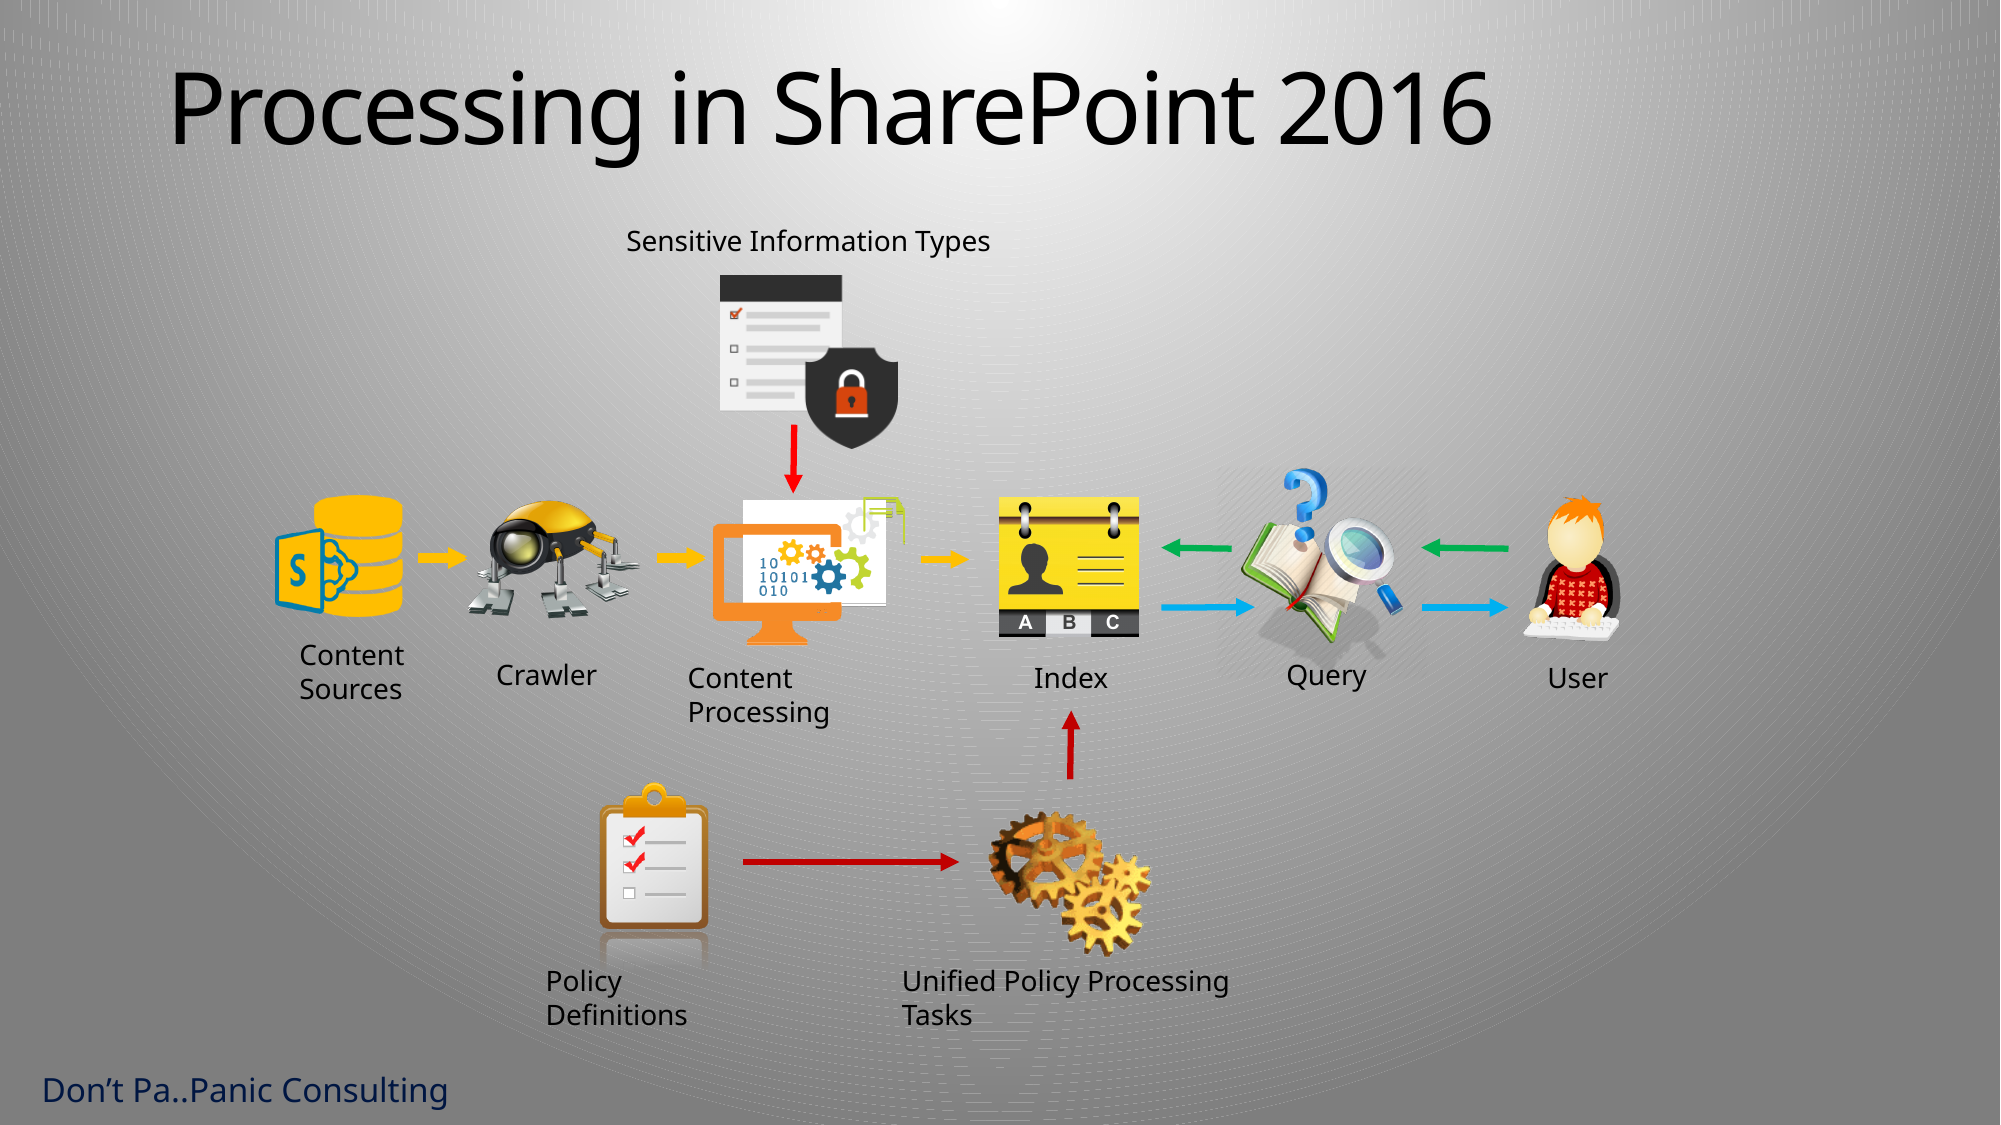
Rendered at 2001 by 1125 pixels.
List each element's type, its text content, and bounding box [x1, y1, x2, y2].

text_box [656, 502, 913, 648]
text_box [530, 710, 1295, 1040]
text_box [418, 457, 643, 634]
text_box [1512, 491, 1651, 703]
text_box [672, 656, 915, 703]
title Processing in SharePoint 2016 [166, 58, 2000, 168]
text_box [437, 641, 643, 700]
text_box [274, 491, 433, 714]
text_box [637, 223, 981, 494]
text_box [1214, 465, 1509, 700]
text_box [920, 497, 1139, 703]
